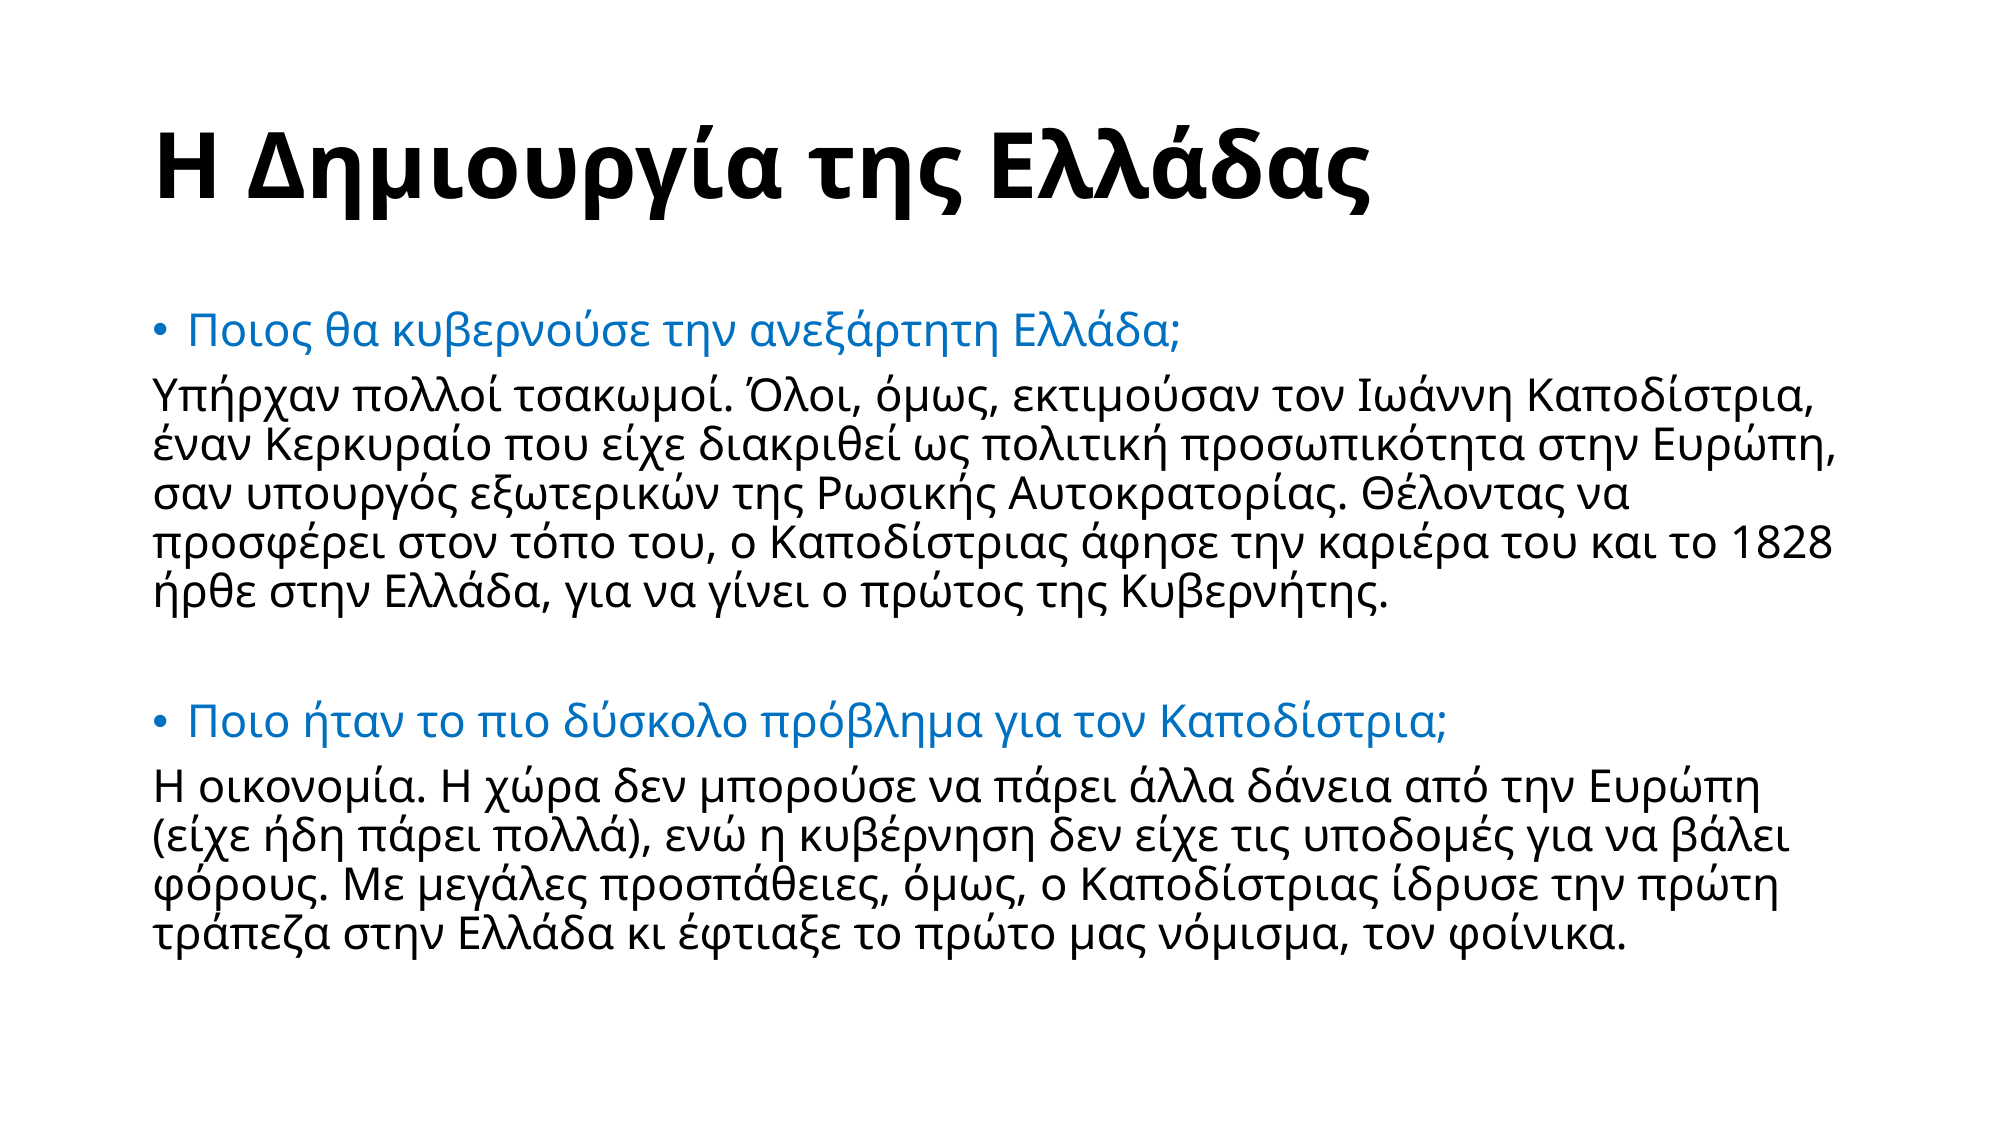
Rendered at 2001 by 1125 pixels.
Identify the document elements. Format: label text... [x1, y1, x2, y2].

title Η Δημιουργία της Ελλάδας [137, 59, 1863, 278]
list Ποιος θα κυβερνούσε την ανεξάρτητη Ελλάδα; Υπήρχαν πολλοί τσακωμοί. Όλοι, όμως, εκτιμούσαν τον Ιωάννη Καποδίστρια, έναν Κερκυραίο που είχε διακριθεί ως πολιτική προσωπικότητα στην Ευρώπη, σαν υπουργός εξωτερικών της Ρωσικής Αυτοκρατορίας. Θέλοντας να προσφέρει στον τόπο του, ο Καποδίστριας άφησε την καριέρα του και το 1828 ήρθε στην Ελλάδα, για να γίνει ο πρώτος της Κυβερνήτης. Ποιο ήταν το πιο δύσκολο πρόβλημα για τον Καποδίστρια; Η οικονομία. Η χώρα δεν μπορούσε να πάρει άλλα δάνεια από την Ευρώπη (είχε ήδη πάρει πολλά), ενώ η κυβέρνηση δεν είχε τις υποδομές για να βάλει φόρους. Με μεγάλες προσπάθειες, όμως, ο Καποδίστριας ίδρυσε την πρώτη τράπεζα στην Ελλάδα κι έφτιαξε το πρώτο μας νόμισμα, τον φοίνικα. [137, 299, 1863, 1014]
